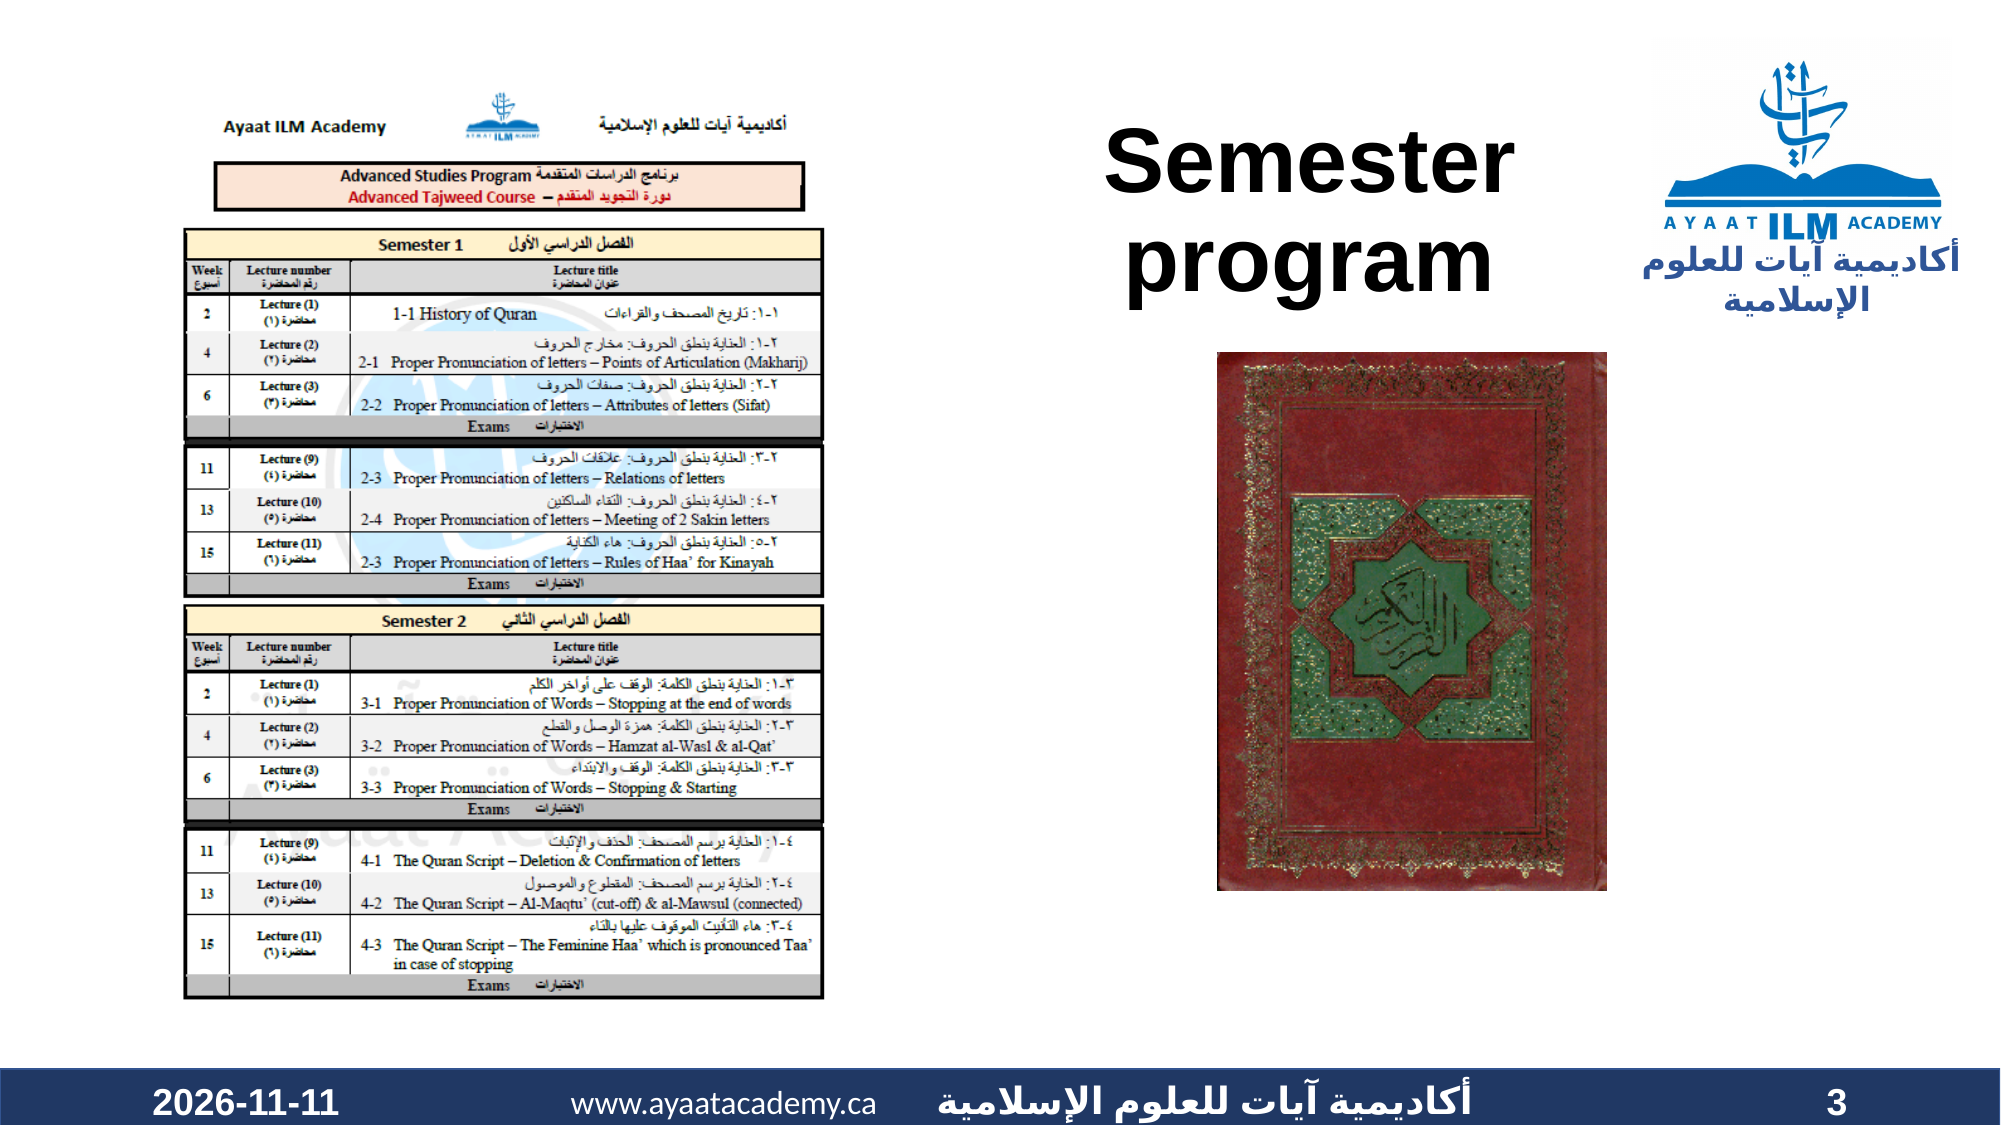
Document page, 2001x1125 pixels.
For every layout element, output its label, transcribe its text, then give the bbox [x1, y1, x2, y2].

picture [137, 72, 862, 1031]
title Semester program [1077, 103, 1542, 321]
picture [1651, 37, 1952, 257]
picture [1217, 352, 1607, 891]
slide_number 3 [1412, 1070, 1863, 1125]
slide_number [137, 1070, 588, 1125]
